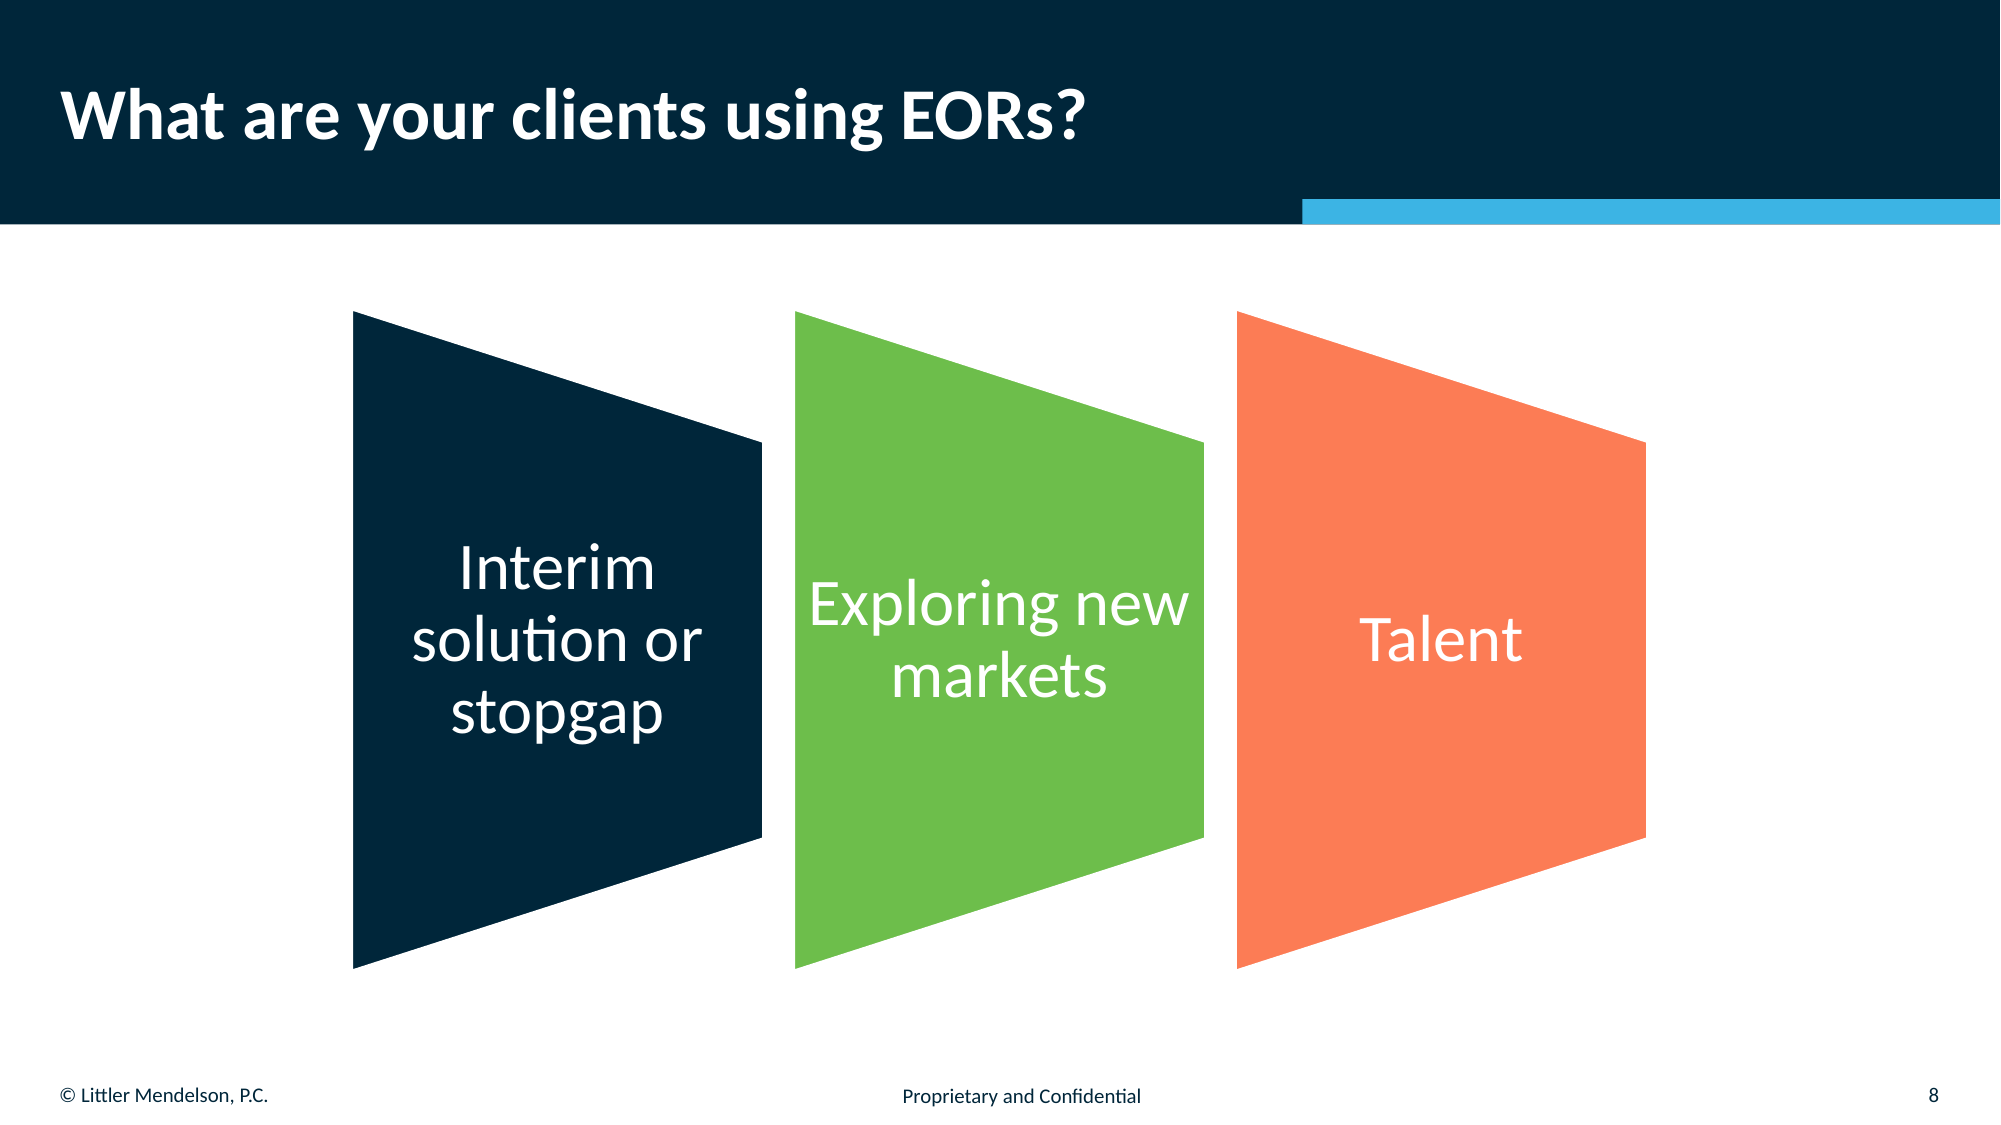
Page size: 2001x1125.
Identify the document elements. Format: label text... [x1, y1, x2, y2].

picture [61, 1088, 75, 1102]
picture [1115, 1090, 1123, 1103]
title What are your clients using EORs? [45, 20, 1954, 212]
slide_number 8 [1487, 1074, 1955, 1113]
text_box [351, 309, 1648, 971]
picture [1013, 1093, 1017, 1103]
picture [163, 1092, 167, 1102]
